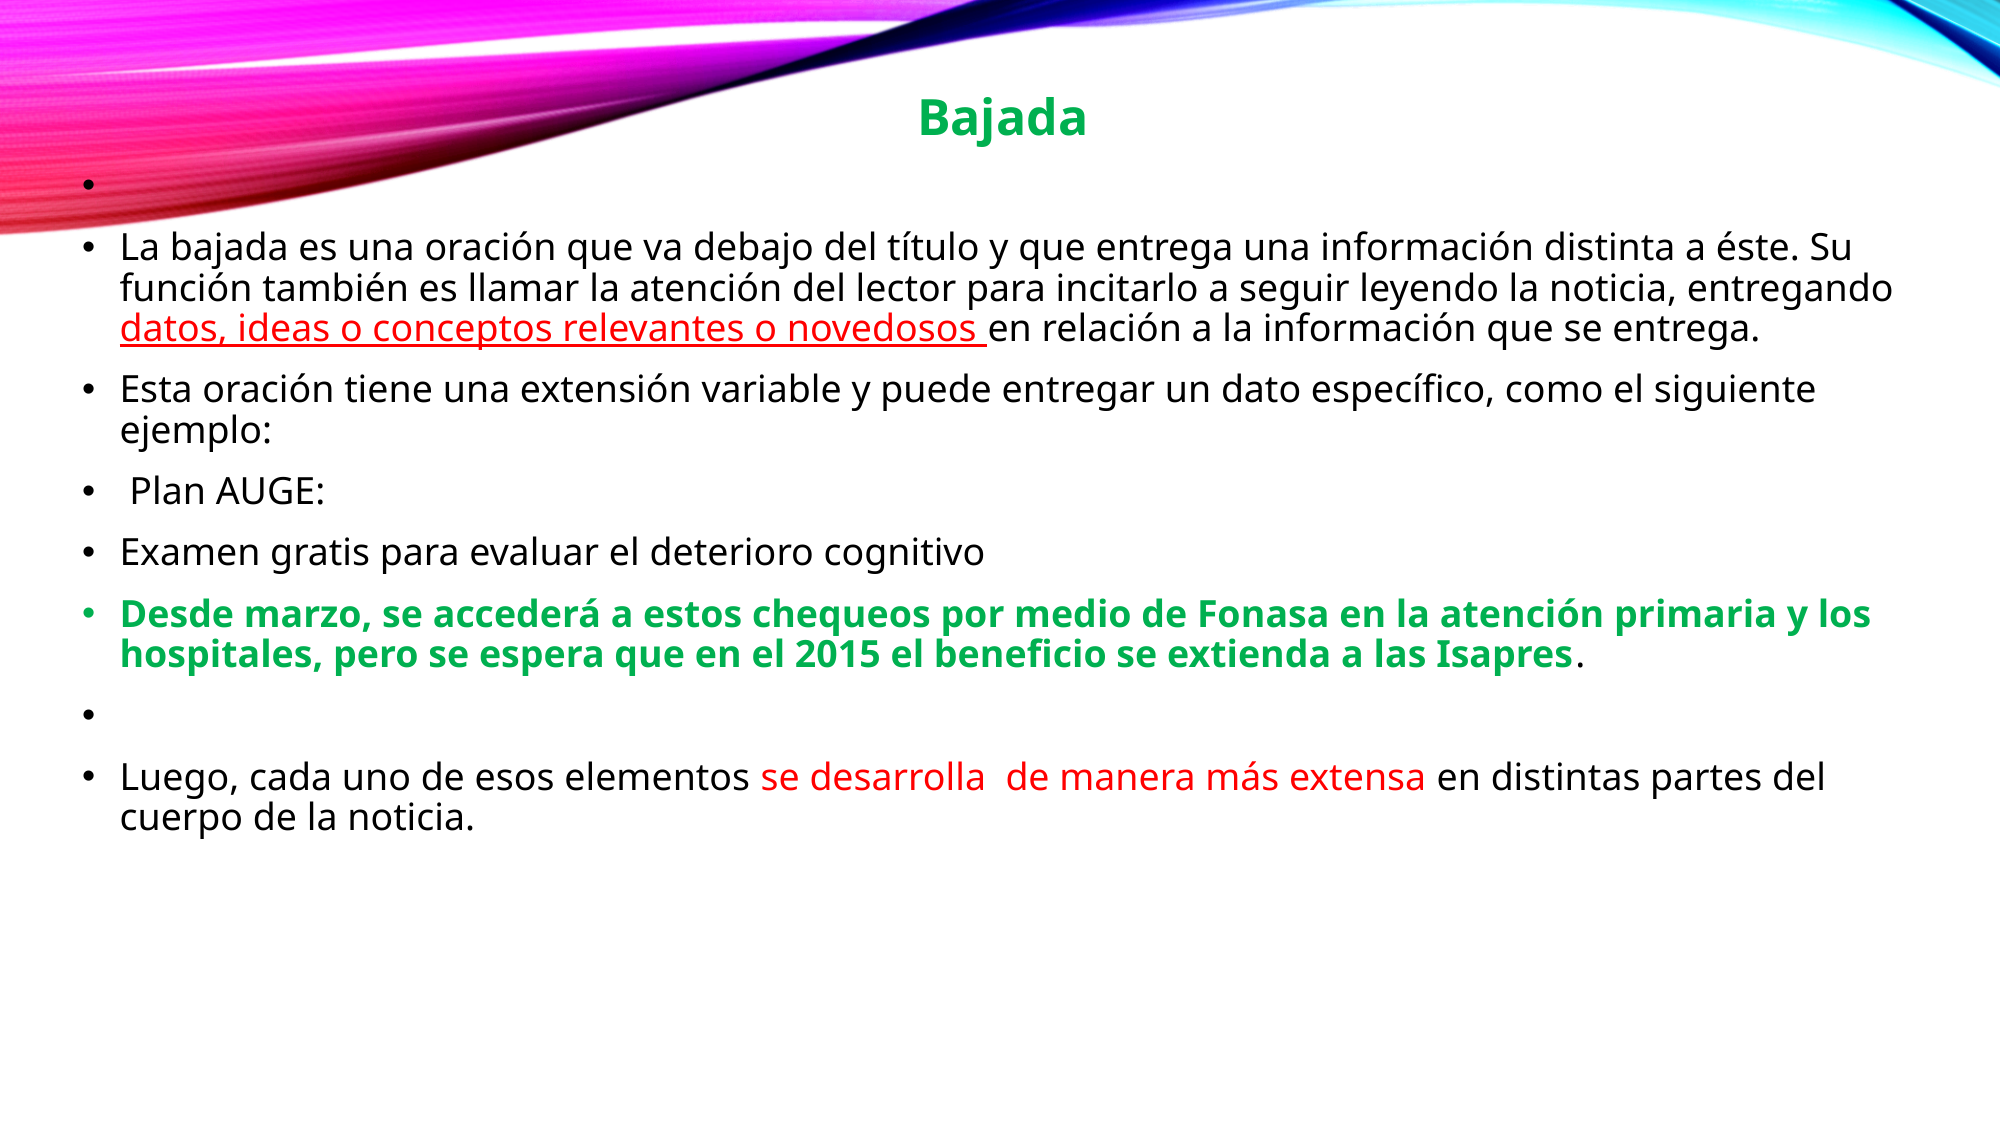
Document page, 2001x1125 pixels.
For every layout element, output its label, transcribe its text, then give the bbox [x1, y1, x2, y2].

picture [0, 0, 2000, 237]
picture [1890, 0, 2000, 75]
picture [1910, 0, 2000, 45]
list Bajada La bajada es una oración que va debajo del título y que entrega una información distinta a éste. Su función también es llamar la atención del lector para incitarlo a seguir leyendo la noticia, entregando datos, ideas o conceptos relevantes o novedosos en relación a la información que se entrega. Esta oración tiene una extensión variable y puede entregar un dato específico, como el siguiente ejemplo: Plan AUGE: Examen gratis para evaluar el deterioro cognitivo Desde marzo, se accederá a estos chequeos por medio de Fonasa en la atención primaria y los hospitales, pero se espera que en el 2015 el beneficio se extienda a las Isapres. Luego, cada uno de esos elementos se desarrolla de manera más extensa en distintas partes del cuerpo de la noticia. [67, 84, 1926, 745]
